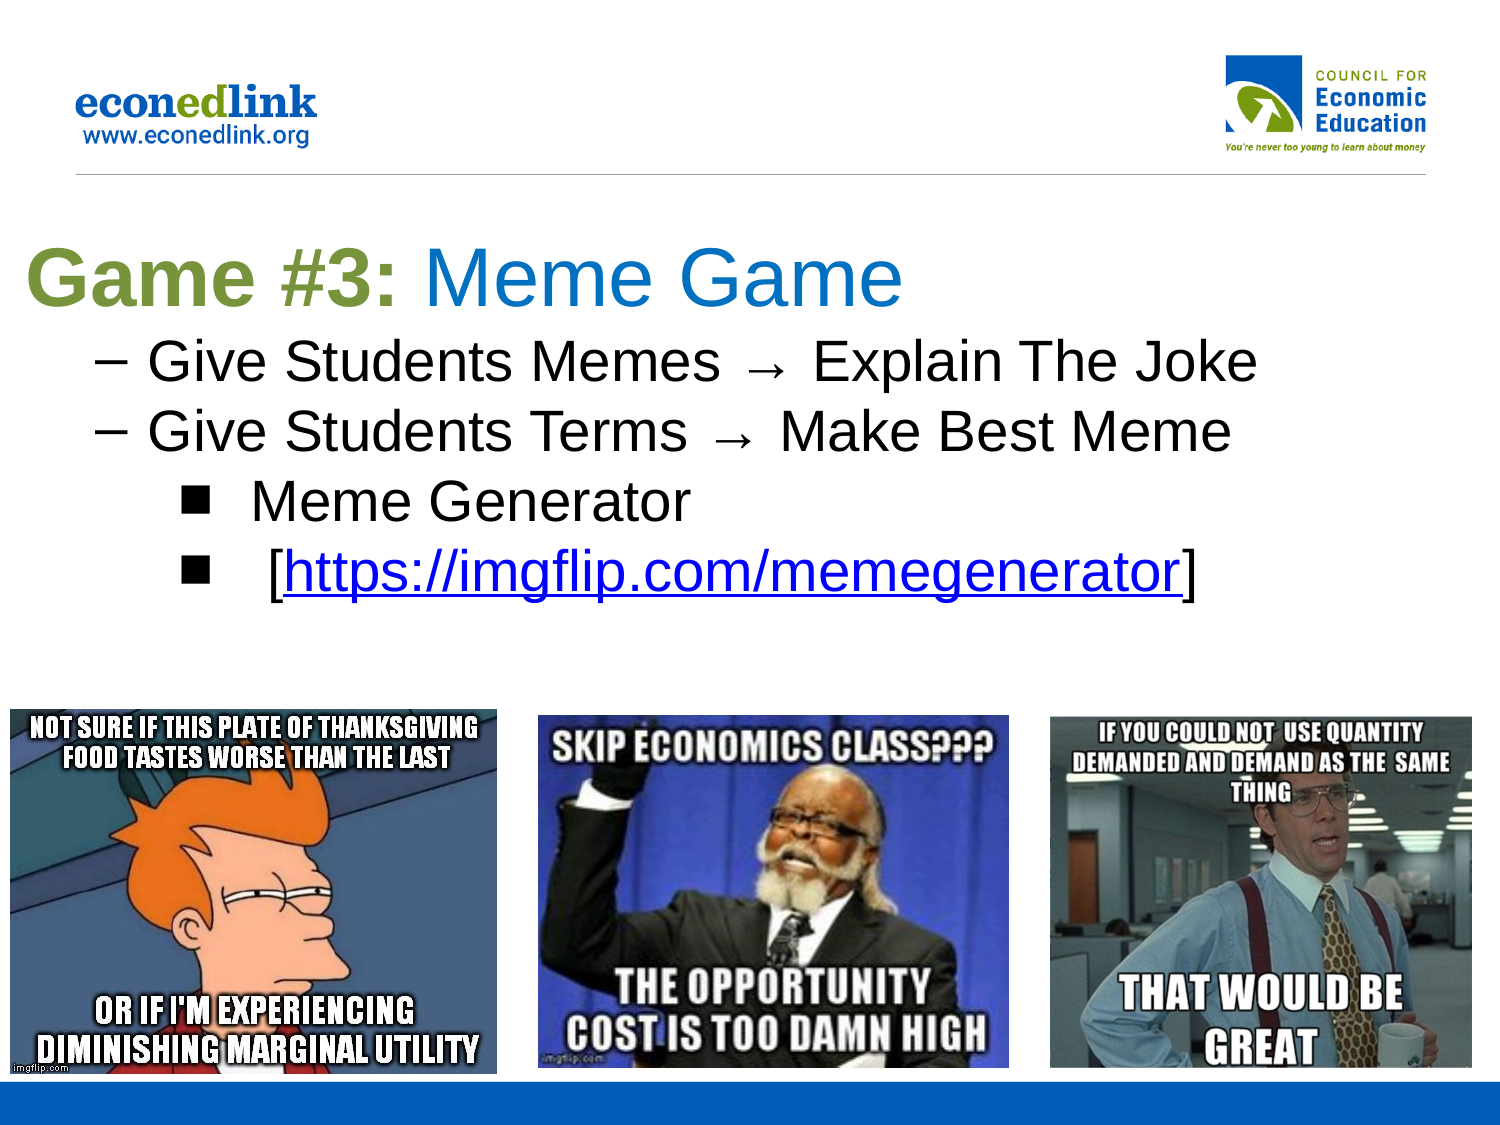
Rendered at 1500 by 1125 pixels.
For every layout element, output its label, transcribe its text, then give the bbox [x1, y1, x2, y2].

text_box Game #3: Meme Game Give Students Memes → Explain The Joke Give Students Terms → Make Best Meme Meme Generator [https://imgflip.com/memegenerator] [10, 207, 1500, 618]
picture [0, 0, 1500, 1125]
